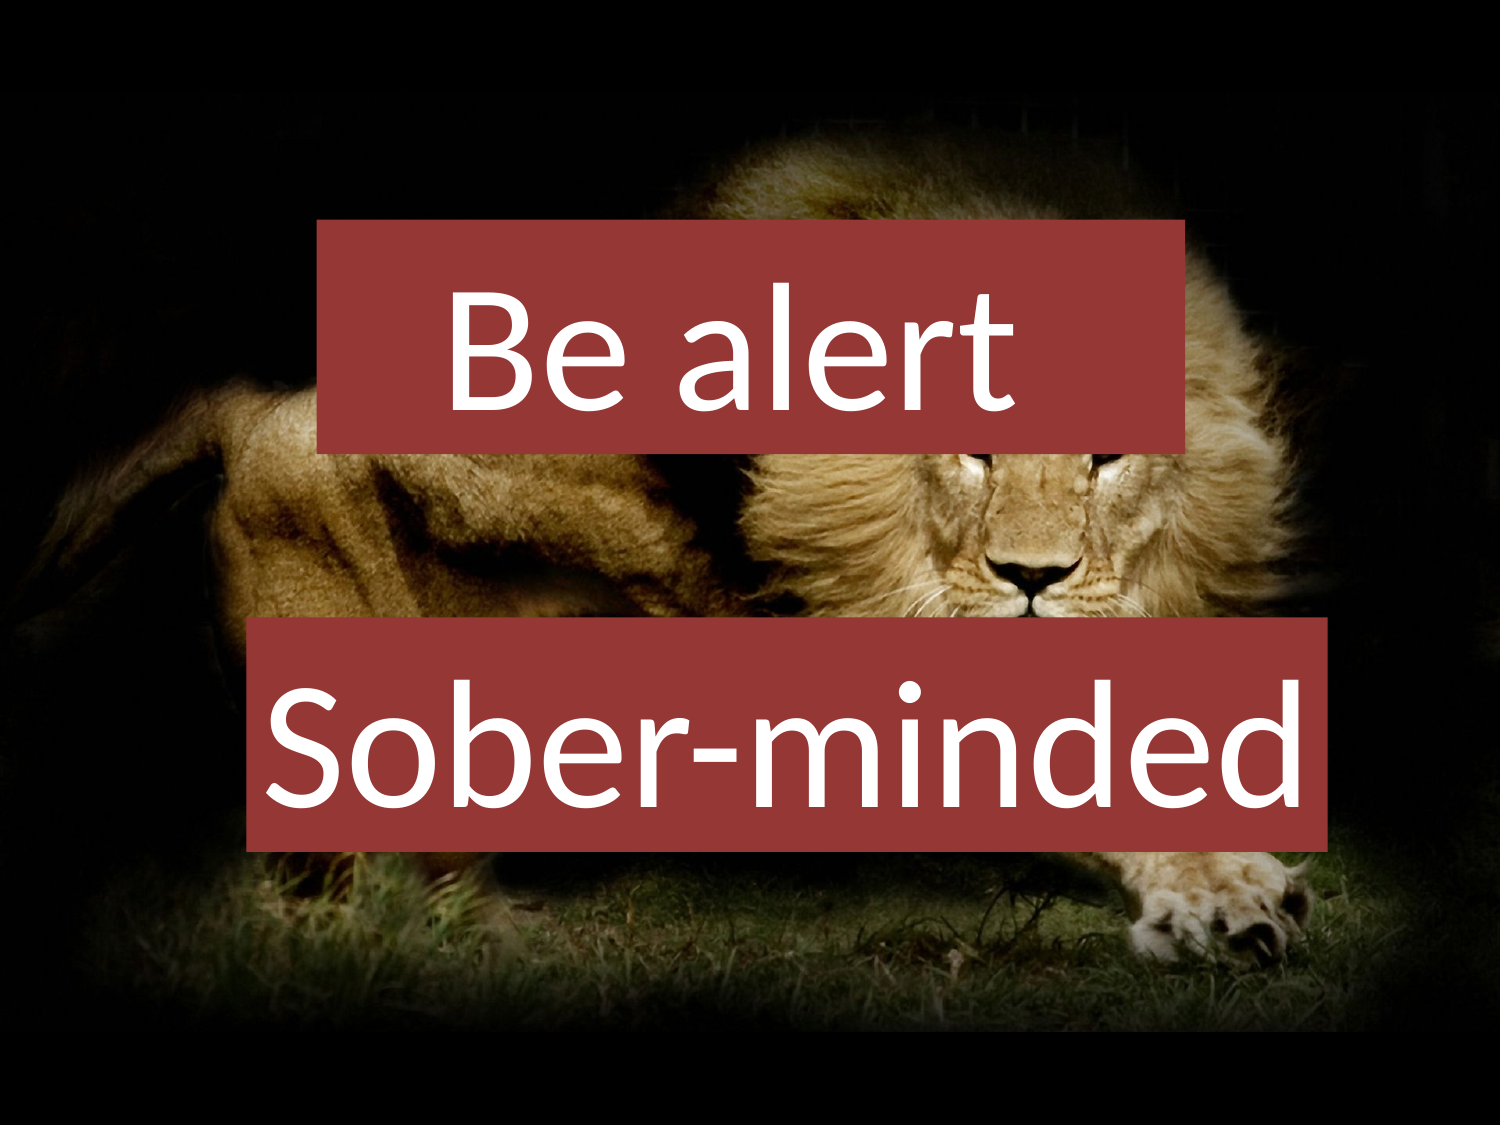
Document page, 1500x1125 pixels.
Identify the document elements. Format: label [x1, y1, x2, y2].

picture [0, 93, 1500, 1032]
